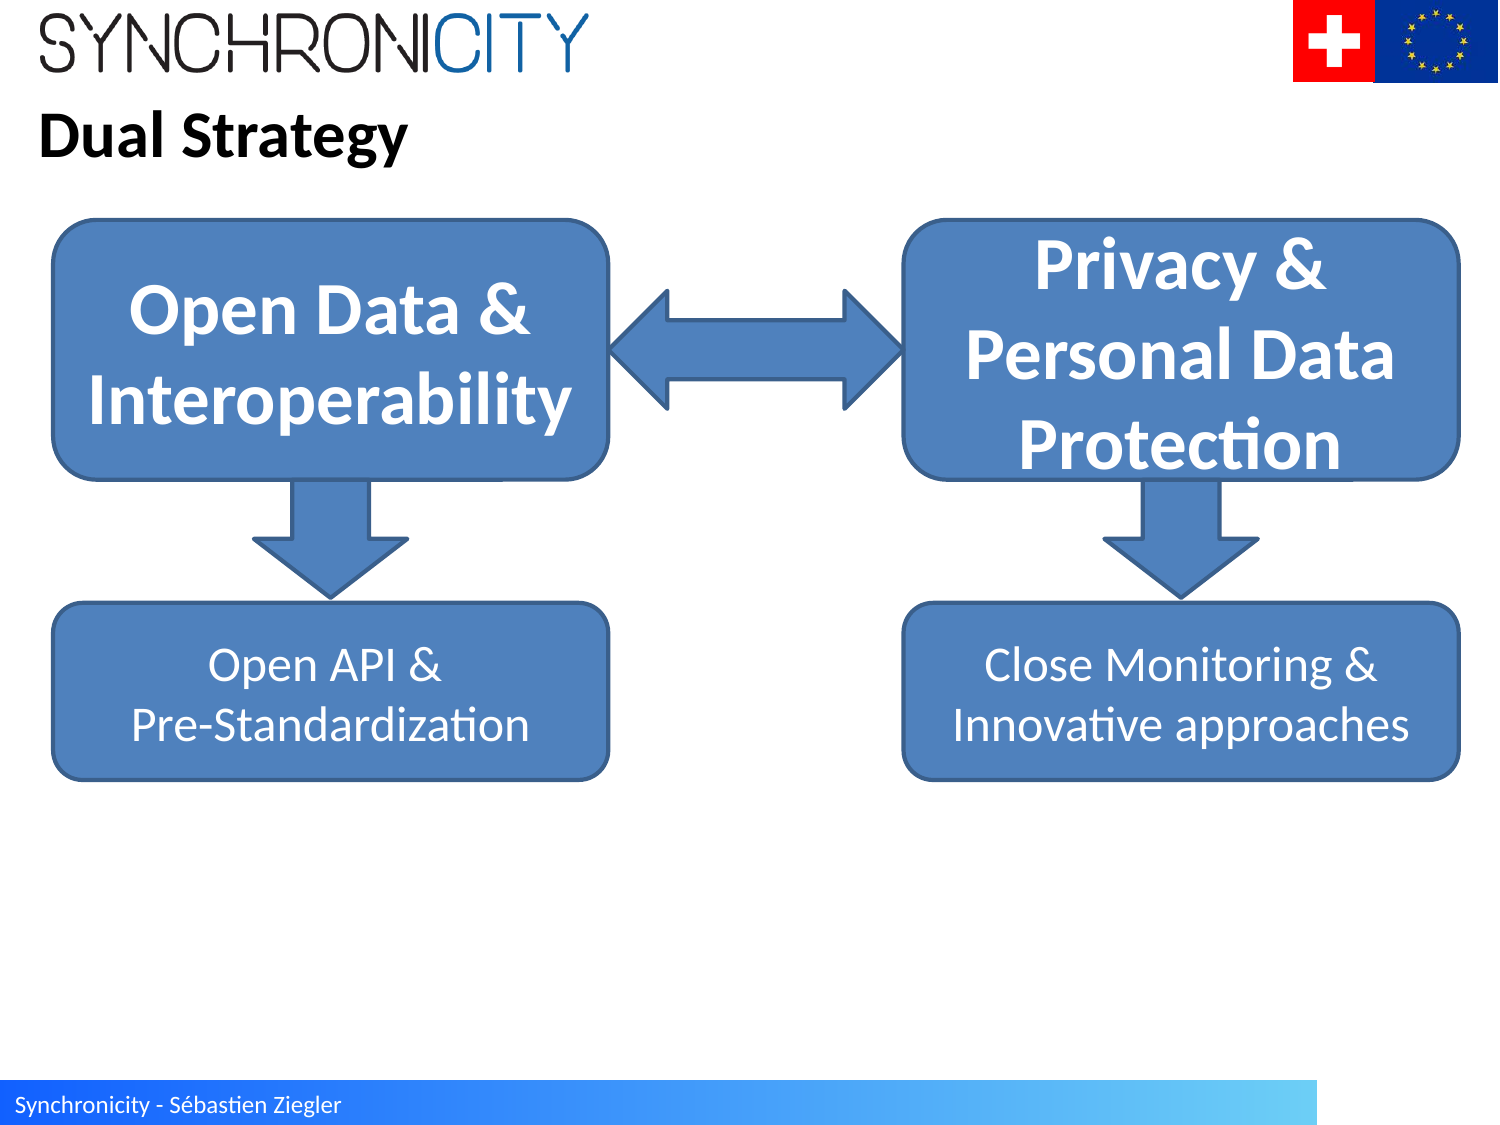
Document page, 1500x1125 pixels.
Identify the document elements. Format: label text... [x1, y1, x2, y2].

text_box [251, 477, 410, 600]
text_box Privacy & Personal Data Protection [901, 217, 1461, 482]
picture [1293, 0, 1498, 83]
text_box [606, 288, 906, 411]
text_box Open Data & Interoperability [50, 217, 611, 482]
text_box Open API & Pre-Standardization [50, 600, 611, 783]
text_box ​​​​​Dual Strategy [24, 83, 1336, 179]
text_box Synchronicity - Sébastien Ziegler [0, 1078, 1319, 1125]
text_box Close Monitoring & Innovative approaches [901, 600, 1461, 783]
picture [29, 4, 595, 83]
text_box [1102, 477, 1260, 600]
